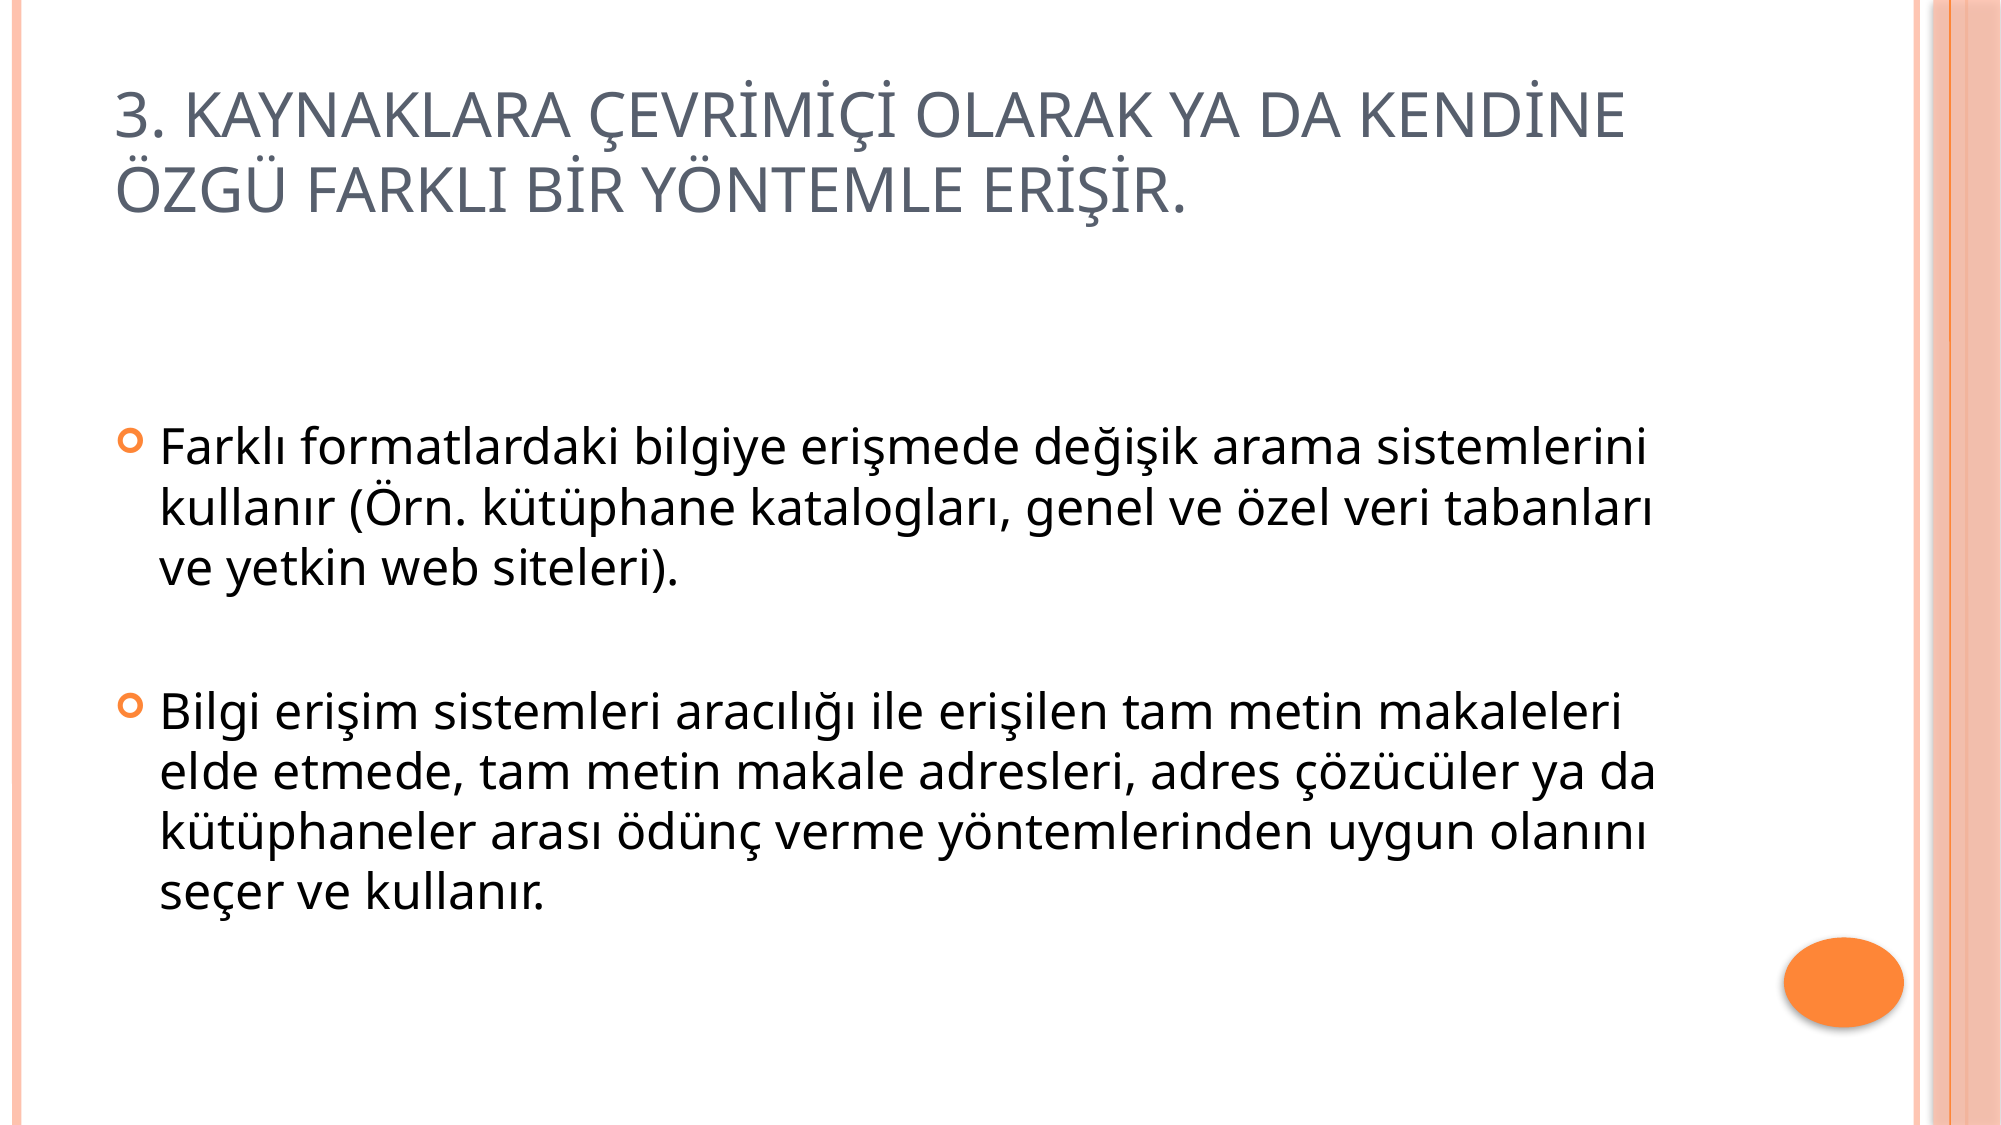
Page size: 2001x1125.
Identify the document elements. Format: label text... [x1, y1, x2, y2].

title 3. Kaynaklara çevrimiçi olarak ya da kendine özgü farklı bir yöntemle erişir. [99, 45, 1734, 233]
list Farklı formatlardaki bilgiye erişmede değişik arama sistemlerini kullanır (Örn. kütüphane katalogları, genel ve özel veri tabanları ve yetkin web siteleri). Bilgi erişim sistemleri aracılığı ile erişilen tam metin makaleleri elde etmede, tam metin makale adresleri, adres çözücüler ya da kütüphaneler arası ödünç verme yöntemlerinden uygun olanını seçer ve kullanır. [99, 262, 1734, 997]
